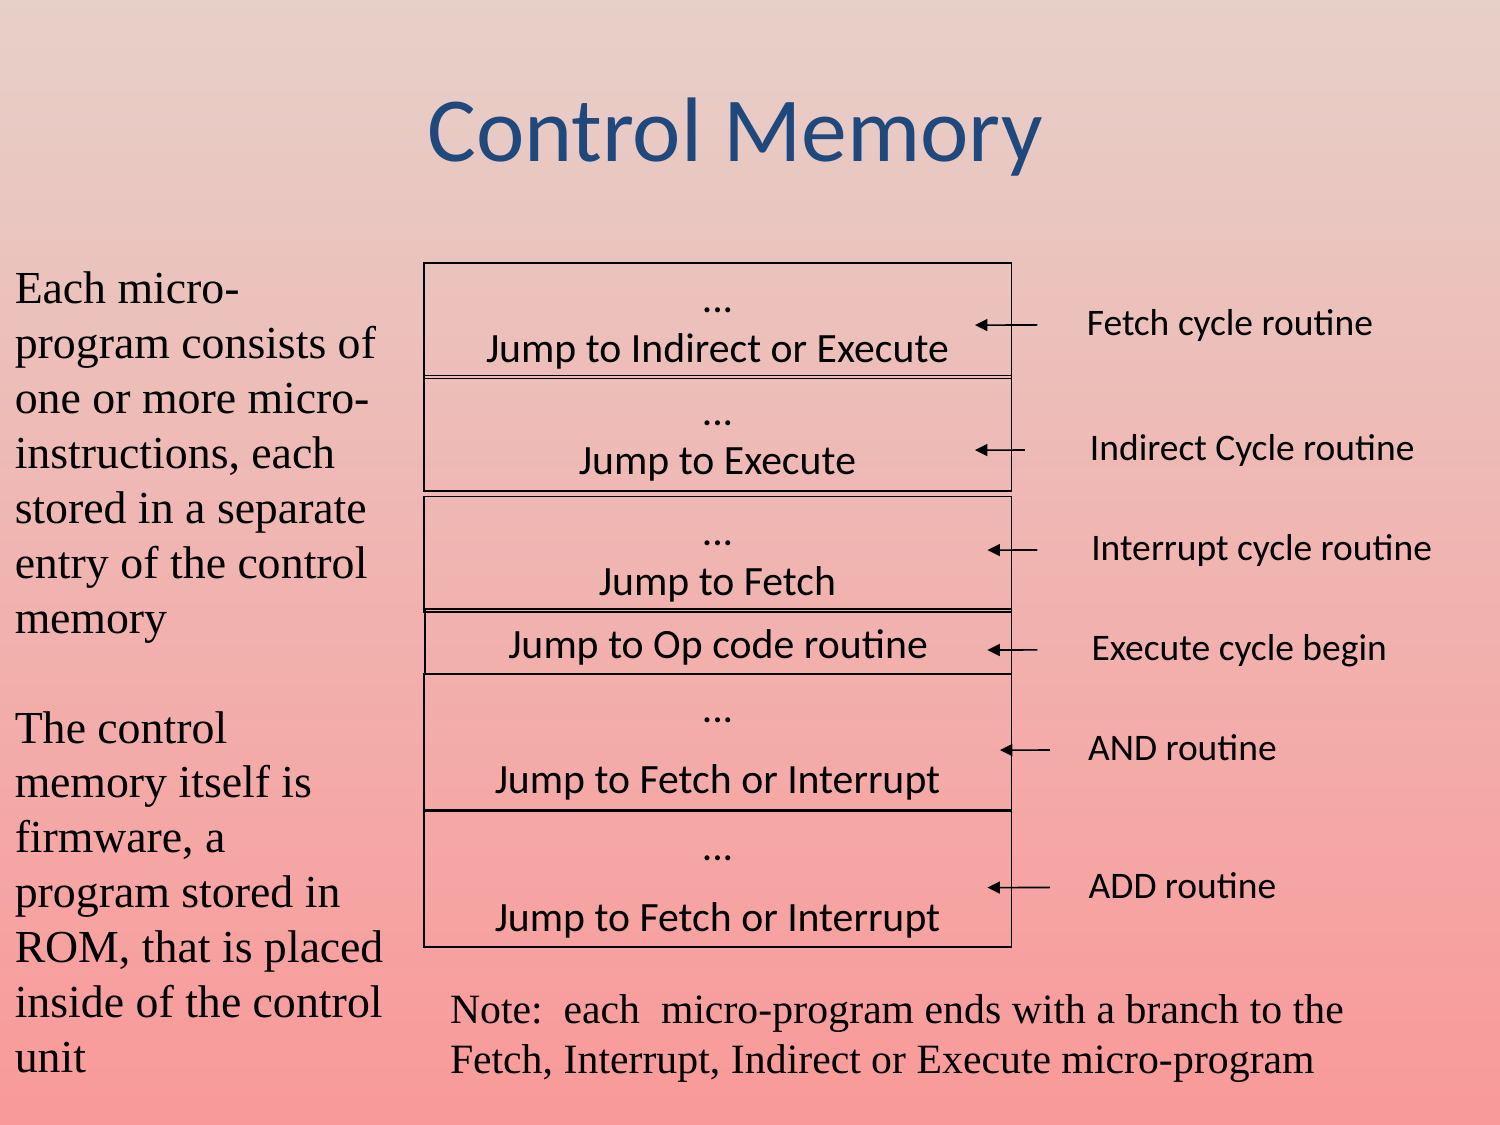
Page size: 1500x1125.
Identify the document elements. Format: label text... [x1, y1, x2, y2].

text_box [987, 643, 1038, 657]
text_box [999, 743, 1051, 757]
text_box Indirect Cycle routine [1075, 415, 1430, 476]
text_box [975, 318, 1038, 332]
text_box [975, 443, 1025, 457]
text_box ... Jump to Fetch or Interrupt [423, 811, 1012, 948]
text_box [987, 881, 1051, 894]
text_box Interrupt cycle routine [1076, 515, 1448, 576]
text_box Control Memory [62, 0, 1409, 188]
text_box Fetch cycle routine [1072, 290, 1389, 351]
text_box ... Jump to Execute [423, 375, 1012, 491]
text_box Execute cycle begin [1076, 615, 1403, 676]
text_box ... Jump to Fetch or Interrupt [423, 673, 1012, 810]
text_box [987, 543, 1038, 557]
text_box Jump to Op code routine [425, 608, 1012, 673]
text_box ADD routine [1073, 853, 1292, 914]
text_box Note: each micro-program ends with a branch to the Fetch, Interrupt, Indirect or Execute micro-program [435, 974, 1370, 1090]
text_box AND routine [1073, 715, 1292, 776]
text_box ... Jump to Indirect or Execute [423, 263, 1012, 375]
text_box ... Jump to Fetch [423, 496, 1012, 612]
text_box Each micro-program consists of one or more micro-instructions, each stored in a separate entry of the control memory The control memory itself is firmware, a program stored in ROM, that is placed inside of the control unit [0, 249, 403, 1090]
